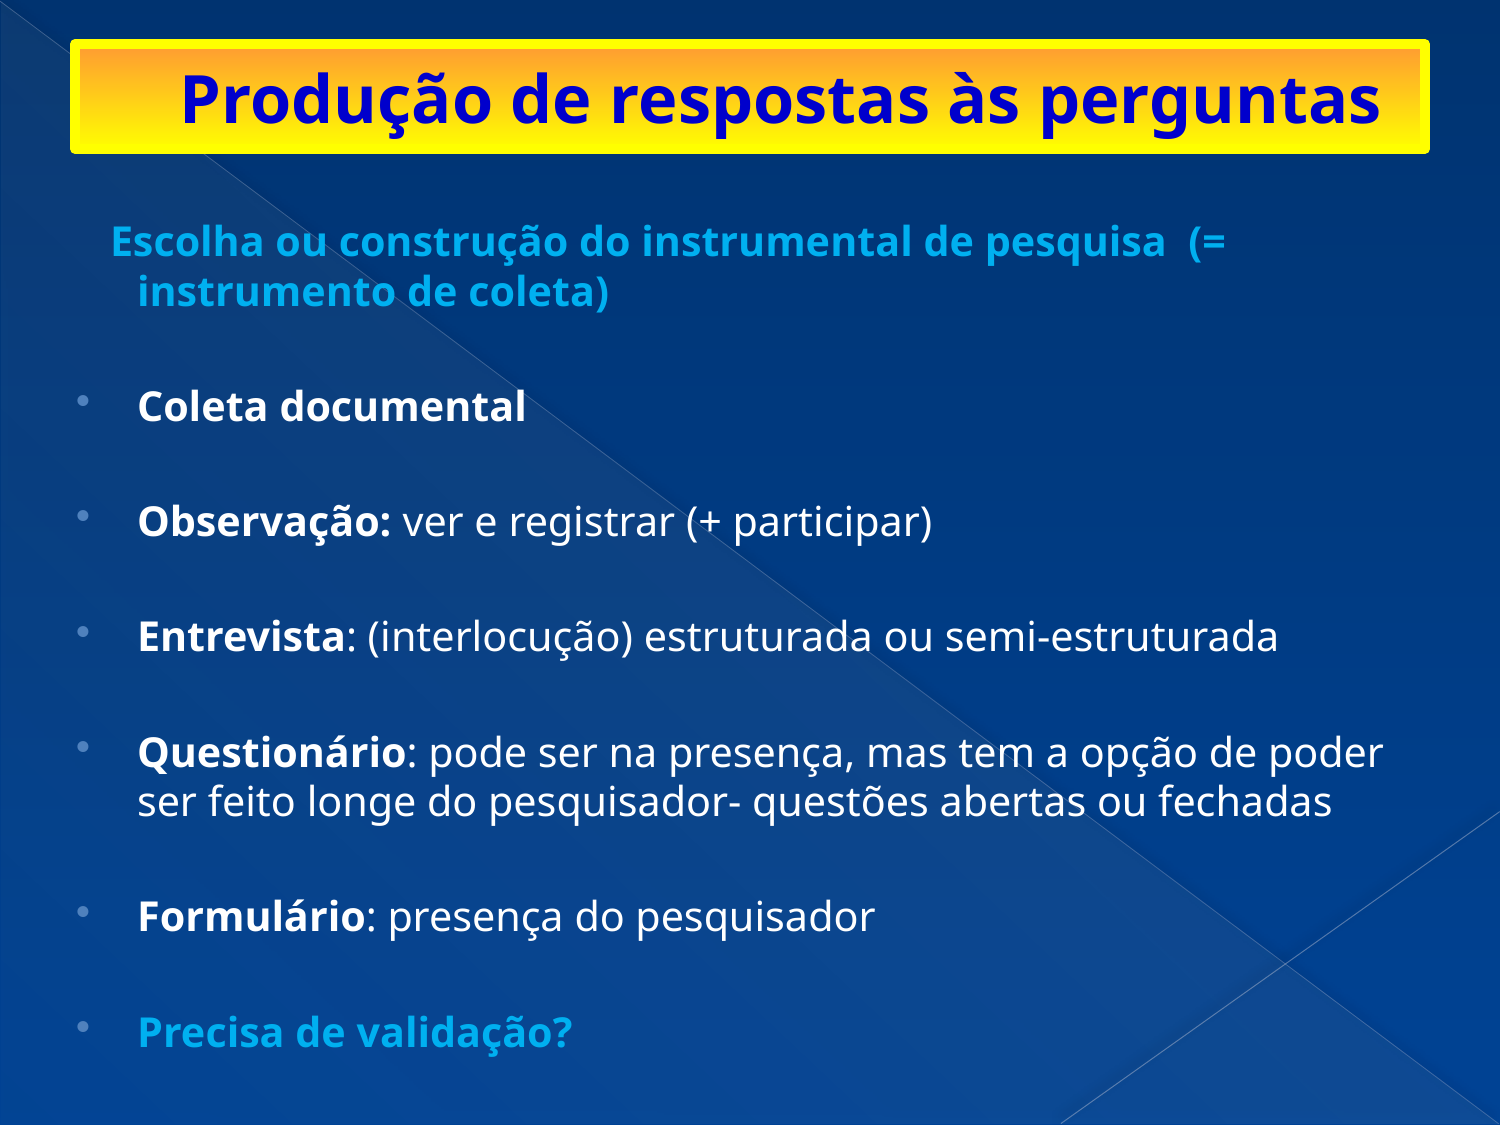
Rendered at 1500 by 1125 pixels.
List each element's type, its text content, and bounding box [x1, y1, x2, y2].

title Produção de respostas às perguntas [75, 43, 1425, 149]
list Escolha ou construção do instrumental de pesquisa (= instrumento de coleta) Coleta documental Observação: ver e registrar (+ participar) Entrevista: (interlocução) estruturada ou semi-estruturada Questionário: pode ser na presença, mas tem a opção de poder ser feito longe do pesquisador- questões abertas ou fechadas Formulário: presença do pesquisador Precisa de validação? [53, 208, 1459, 1071]
